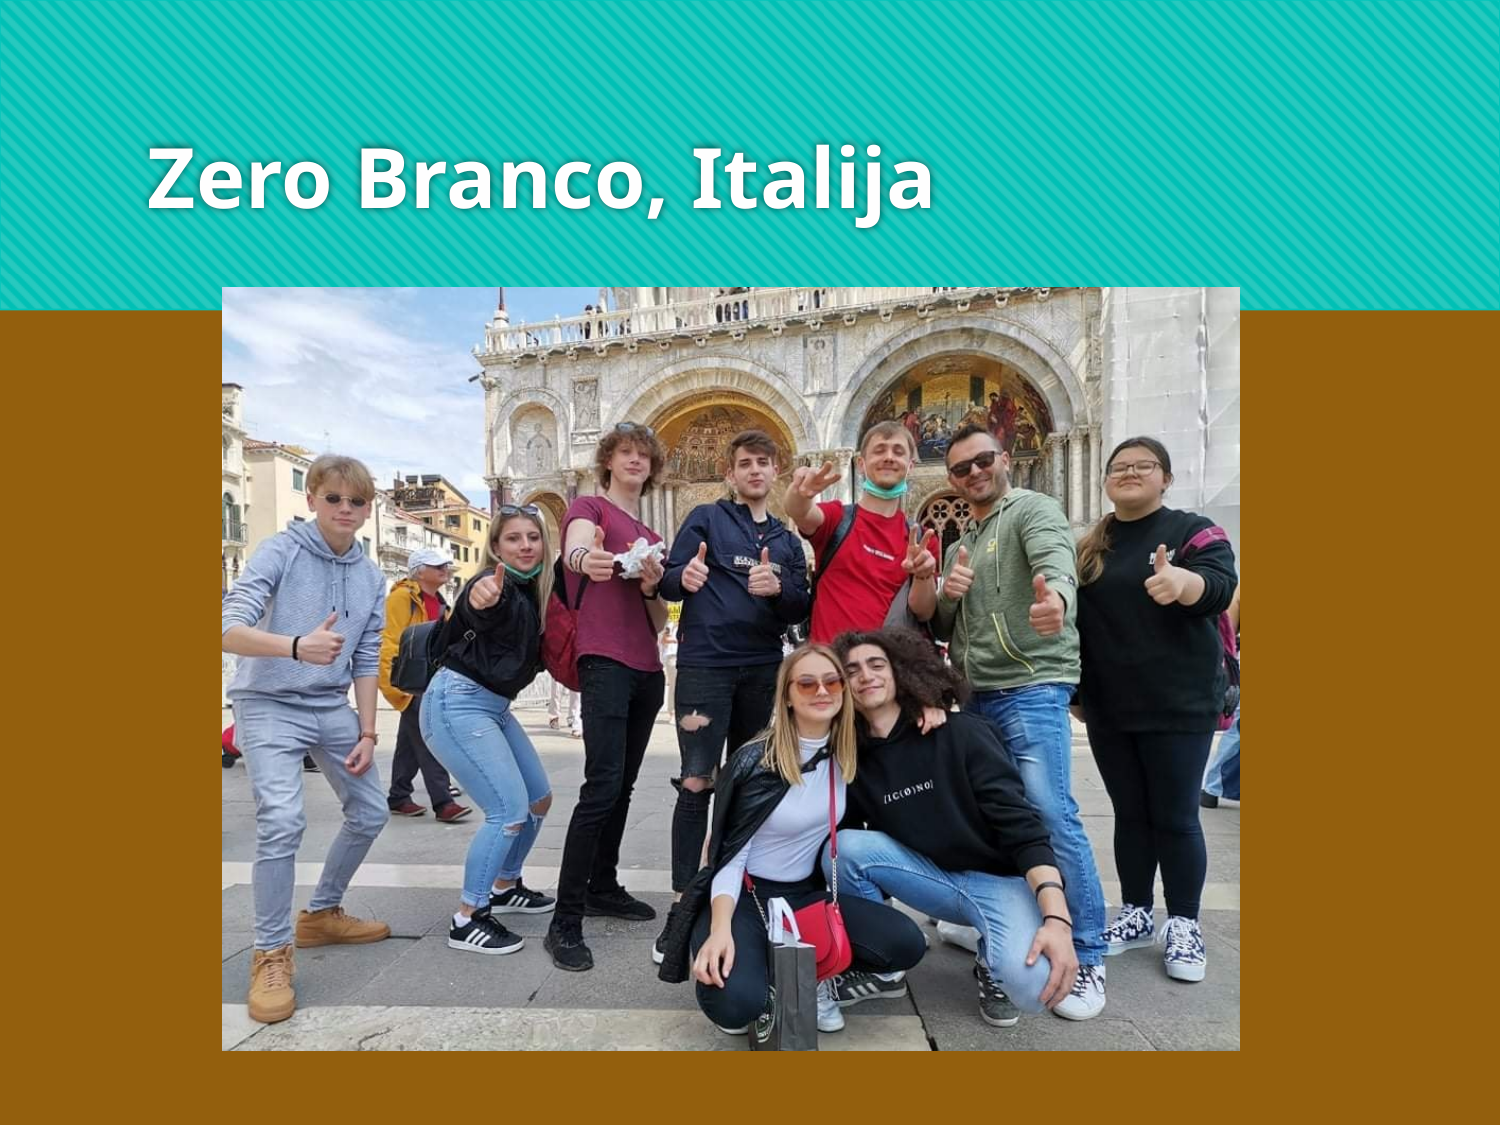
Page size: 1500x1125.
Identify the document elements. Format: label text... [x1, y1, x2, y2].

title Zero Branco, Italija [132, 73, 1368, 233]
picture [1, 1, 1499, 1051]
